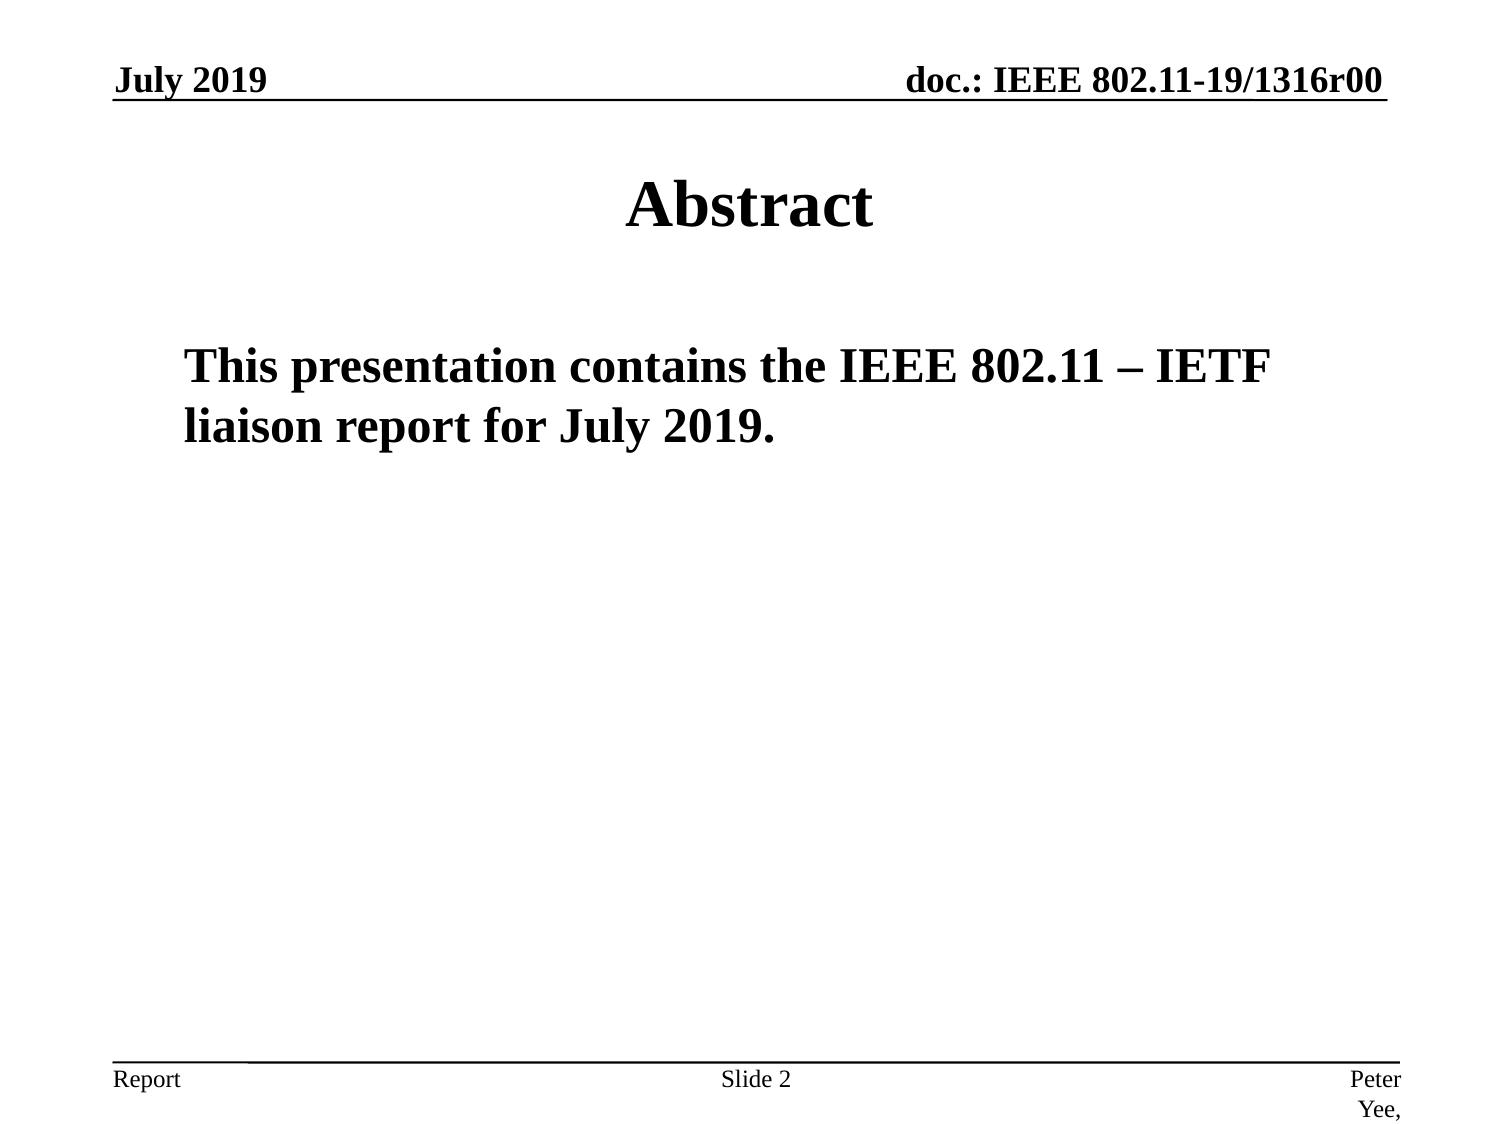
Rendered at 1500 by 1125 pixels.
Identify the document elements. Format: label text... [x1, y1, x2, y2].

list This presentation contains the IEEE 802.11 – IETF liaison report for July 2019. [112, 324, 1388, 1000]
footer Peter Yee, AKAYLA [1325, 1062, 1402, 1093]
slide_number Slide 2 [712, 1062, 800, 1093]
title Abstract [112, 112, 1388, 288]
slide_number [114, 54, 425, 100]
